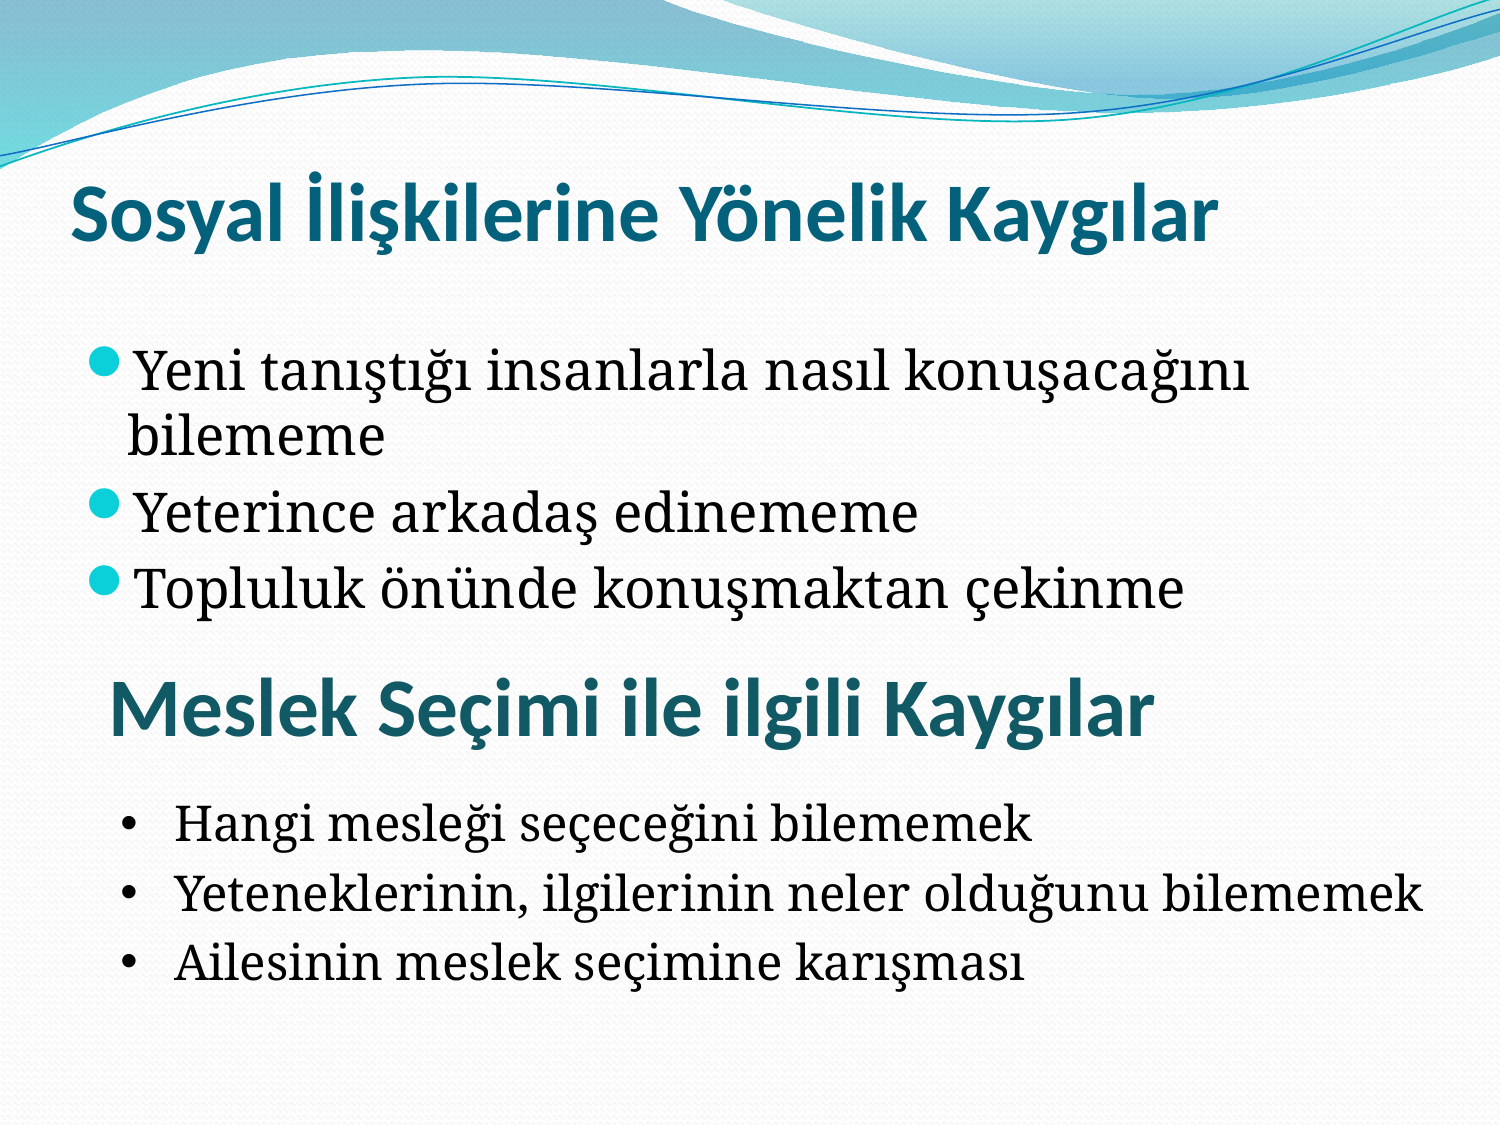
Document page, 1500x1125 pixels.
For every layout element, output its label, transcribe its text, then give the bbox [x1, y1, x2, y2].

title Sosyal İlişkilerine Yönelik Kaygılar [70, 70, 1421, 258]
list Yeni tanıştığı insanlarla nasıl konuşacağını bilememe Yeterince arkadaş edinememe Topluluk önünde konuşmaktan çekinme [70, 328, 1421, 629]
text_box Hangi mesleği seçeceğini bilememek Yeteneklerinin, ilgilerinin neler olduğunu bilememek Ailesinin meslek seçimine karışması [105, 785, 1456, 1008]
text_box Meslek Seçimi ile ilgili Kaygılar [93, 609, 1444, 797]
